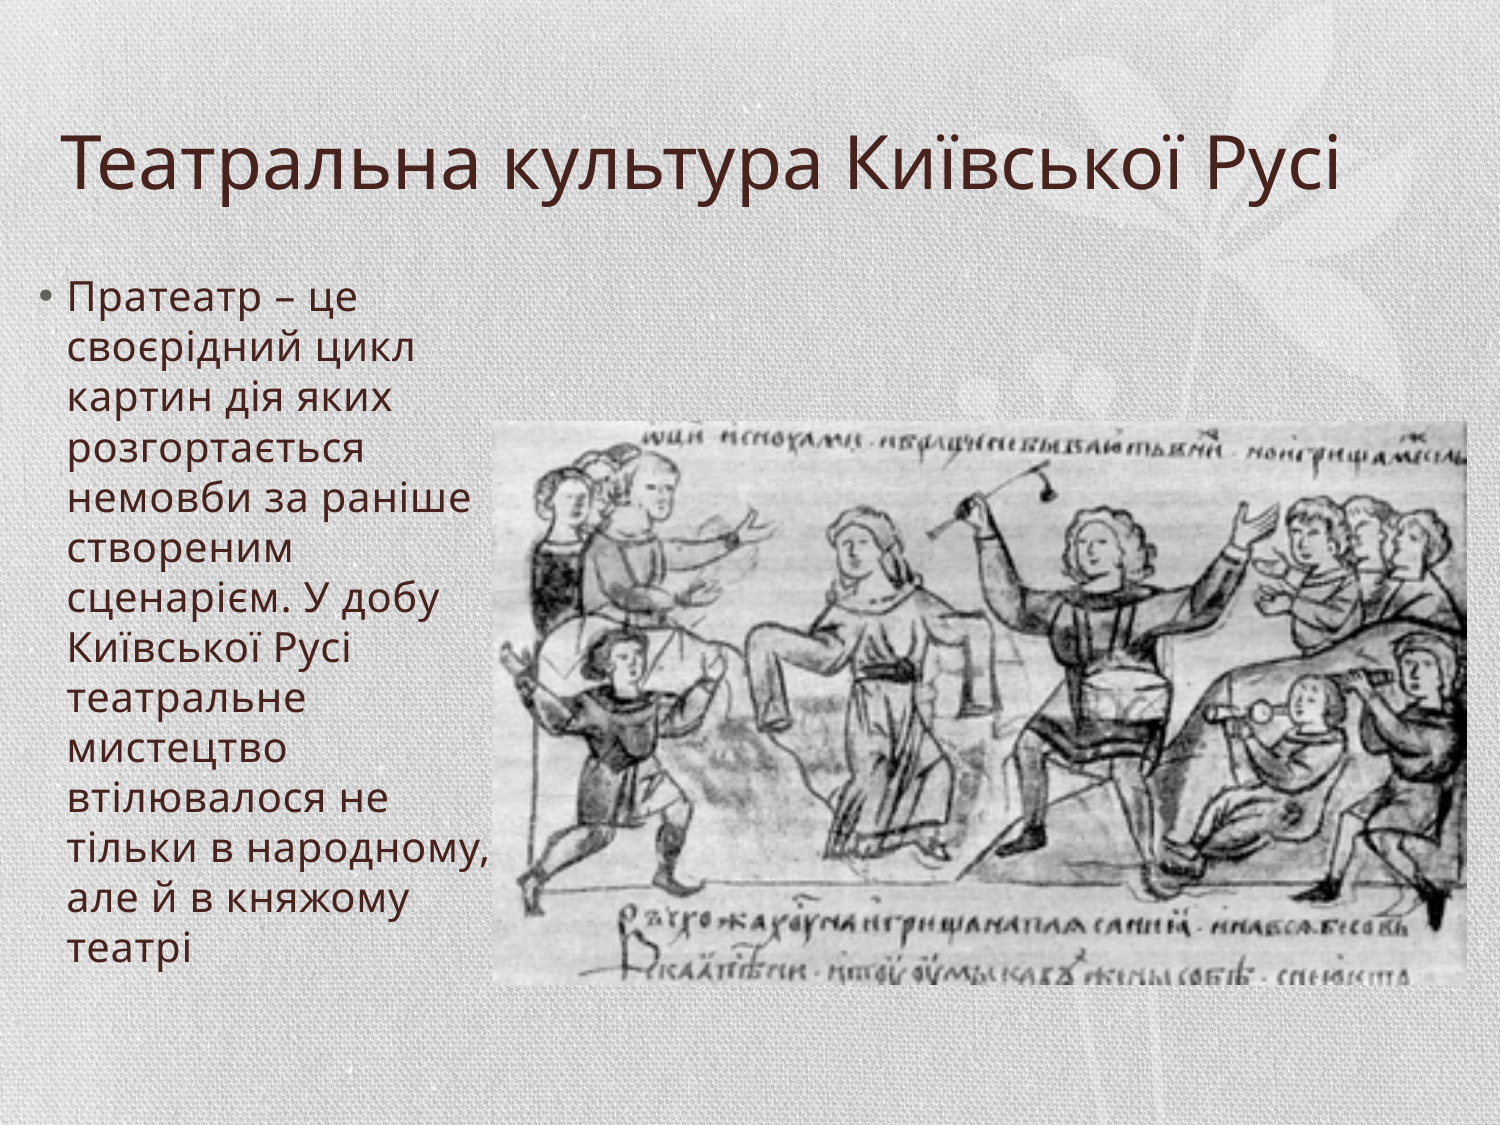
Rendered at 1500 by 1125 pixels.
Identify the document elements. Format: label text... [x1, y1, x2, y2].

title Театральна культура Київської Русі [45, 37, 1455, 213]
list Пратеатр – це своєрідний цикл картин дія яких розгортається немовби за раніше створеним сценарієм. У добу Київської Русі театральне мистецтво втілювалося не тільки в народному, але й в княжому театрі [23, 262, 516, 1090]
picture [491, 421, 1467, 985]
